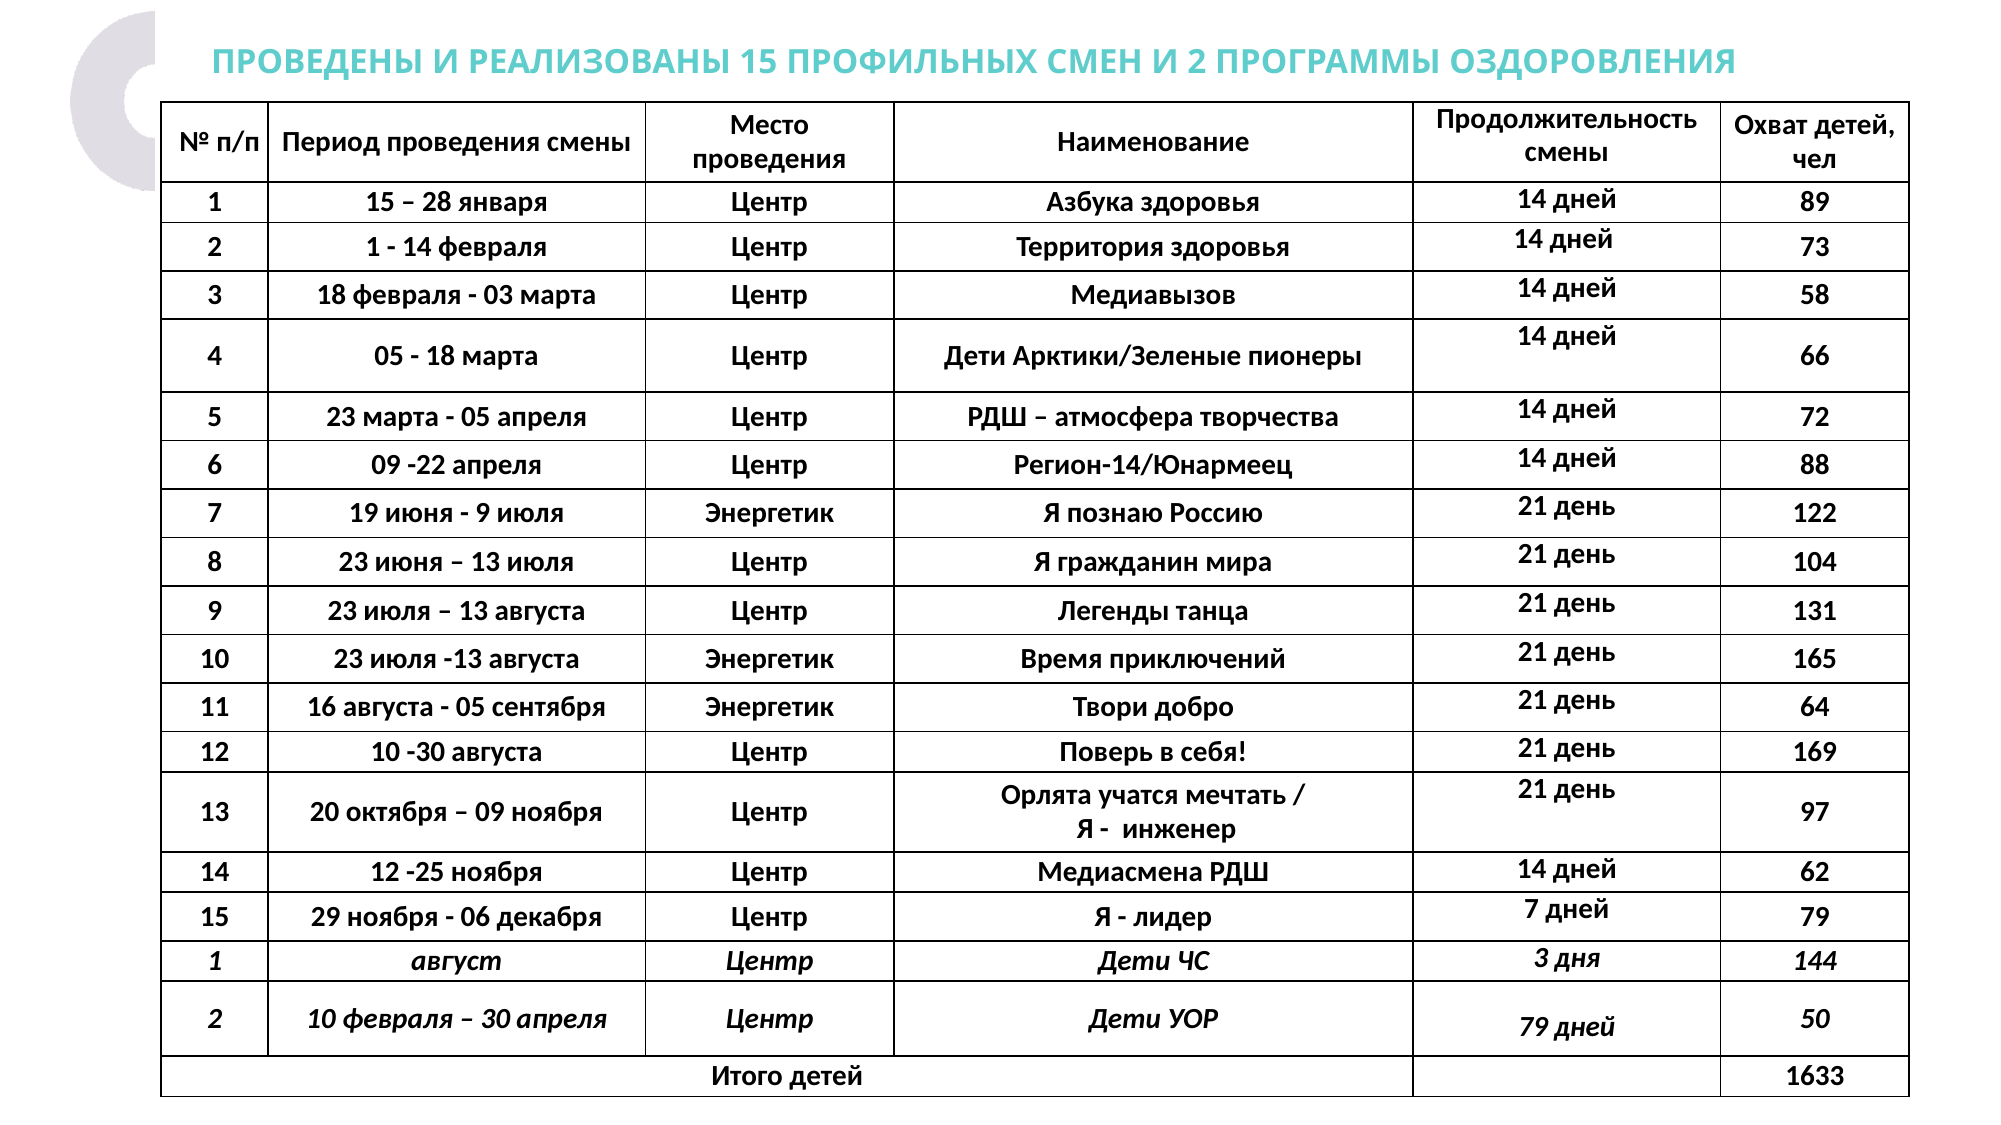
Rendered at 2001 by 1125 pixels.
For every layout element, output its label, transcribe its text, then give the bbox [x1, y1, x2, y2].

table_cell август [269, 942, 645, 980]
table_cell Центр [646, 223, 893, 270]
table_cell 79 дней [1414, 982, 1720, 1055]
table_cell 58 [1721, 272, 1908, 318]
table_cell Время приключений [895, 635, 1412, 682]
table_cell Энергетик [646, 635, 893, 682]
table_header Наименование [895, 103, 1412, 181]
table_cell 05 - 18 марта [269, 320, 645, 391]
table_cell Итого детей [162, 1057, 1412, 1096]
table_cell Центр [646, 942, 893, 980]
table_cell Твори добро [895, 684, 1412, 731]
table_header № п/п [162, 103, 267, 181]
table_cell Центр [646, 393, 893, 440]
table_cell 09 -22 апреля [269, 441, 645, 488]
table_cell Поверь в себя! [895, 732, 1412, 771]
table_cell 20 октября – 09 ноября [269, 773, 645, 851]
table_cell 13 [162, 773, 267, 851]
table_cell 169 [1721, 732, 1908, 771]
table_cell [1414, 1057, 1720, 1096]
table_cell 5 [162, 393, 267, 440]
table_cell 14 дней [1414, 393, 1720, 440]
table_cell 4 [162, 320, 267, 391]
table_cell 2 [162, 223, 267, 270]
table_cell 14 дней [1414, 272, 1720, 318]
table_cell 21 день [1414, 635, 1720, 682]
table_cell 23 июля – 13 августа [269, 587, 645, 634]
table_cell 88 [1721, 441, 1908, 488]
table_cell 12 -25 ноября [269, 853, 645, 891]
table_cell 62 [1721, 853, 1908, 891]
table_cell 11 [162, 684, 267, 731]
table_cell 16 августа - 05 сентября [269, 684, 645, 731]
table_cell 104 [1721, 538, 1908, 585]
table_cell 18 февраля - 03 марта [269, 272, 645, 318]
table_cell Центр [646, 538, 893, 585]
table_cell 10 февраля – 30 апреля [269, 982, 645, 1055]
table_cell 131 [1721, 587, 1908, 634]
table_cell 10 -30 августа [269, 732, 645, 771]
table_cell 21 день [1414, 732, 1720, 771]
table_cell Медиавызов [895, 272, 1412, 318]
table_cell Я познаю Россию [895, 490, 1412, 537]
table_cell Центр [646, 441, 893, 488]
table_cell 144 [1721, 942, 1908, 980]
table_cell 21 день [1414, 538, 1720, 585]
table_cell 165 [1721, 635, 1908, 682]
table_cell 1 [162, 942, 267, 980]
table_cell 1 [162, 183, 267, 222]
table_cell 66 [1721, 320, 1908, 391]
table_cell 15 [162, 893, 267, 940]
table_cell 14 дней [1414, 441, 1720, 488]
table_cell 23 июня – 13 июля [269, 538, 645, 585]
table_cell 21 день [1414, 587, 1720, 634]
table_cell 50 [1721, 982, 1908, 1055]
table_cell 23 марта - 05 апреля [269, 393, 645, 440]
table_cell 12 [162, 732, 267, 771]
table_cell 21 день [1414, 773, 1720, 851]
table_cell 21 день [1414, 684, 1720, 731]
table_cell 2 [162, 982, 267, 1055]
table_cell 23 июля -13 августа [269, 635, 645, 682]
table_cell Территория здоровья [895, 223, 1412, 270]
table_cell 14 дней [1414, 183, 1720, 222]
table_cell РДШ – атмосфера творчества [895, 393, 1412, 440]
table_cell 72 [1721, 393, 1908, 440]
table_cell Центр [646, 272, 893, 318]
table_cell Центр [646, 183, 893, 222]
table_cell Дети Арктики/Зеленые пионеры [895, 320, 1412, 391]
picture [70, 10, 156, 192]
table_cell Азбука здоровья [895, 183, 1412, 222]
table_cell 8 [162, 538, 267, 585]
table_cell 73 [1721, 223, 1908, 270]
table_cell 14 дней [1414, 853, 1720, 891]
table_cell 14 дней [1414, 320, 1720, 391]
table_cell 3 дня [1414, 942, 1720, 980]
table_cell Центр [646, 853, 893, 891]
table_cell Центр [646, 587, 893, 634]
table_cell 29 ноября - 06 декабря [269, 893, 645, 940]
table_cell 21 день [1414, 490, 1720, 537]
text_box ПРОВЕДЕНЫ И РЕАЛИЗОВАНЫ 15 ПРОФИЛЬНЫХ СМЕН И 2 ПРОГРАММЫ ОЗДОРОВЛЕНИЯ [203, 33, 1874, 88]
table_cell 7 [162, 490, 267, 537]
table_cell Я гражданин мира [895, 538, 1412, 585]
table_cell Центр [646, 732, 893, 771]
table_cell 14 дней [1414, 223, 1720, 270]
table_cell 89 [1721, 183, 1908, 222]
table_cell Центр [646, 982, 893, 1055]
table_cell 122 [1721, 490, 1908, 537]
table_cell 14 [162, 853, 267, 891]
table_cell 7 дней [1414, 893, 1720, 940]
table_cell 3 [162, 272, 267, 318]
table_cell 19 июня - 9 июля [269, 490, 645, 537]
table_cell Энергетик [646, 684, 893, 731]
table_cell Дети УОР [895, 982, 1412, 1055]
table_cell Медиасмена РДШ [895, 853, 1412, 891]
table_cell Орлята учатся мечтать / Я - инженер [895, 773, 1412, 851]
table_header Место проведения [646, 103, 893, 181]
table_cell 79 [1721, 893, 1908, 940]
table_cell 64 [1721, 684, 1908, 731]
table_cell Регион-14/Юнармеец [895, 441, 1412, 488]
table_cell 15 – 28 января [269, 183, 645, 222]
table_cell Дети ЧС [895, 942, 1412, 980]
table_cell Легенды танца [895, 587, 1412, 634]
table_cell Центр [646, 320, 893, 391]
table_header Охват детей, чел [1721, 103, 1908, 181]
table_cell 6 [162, 441, 267, 488]
table_cell Я - лидер [895, 893, 1412, 940]
table_cell Центр [646, 773, 893, 851]
table_cell 1 - 14 февраля [269, 223, 645, 270]
table_header Период проведения смены [269, 103, 645, 181]
table_cell Центр [646, 893, 893, 940]
table_cell 1633 [1721, 1057, 1908, 1096]
table_cell 9 [162, 587, 267, 634]
table_cell 10 [162, 635, 267, 682]
table_header Продолжительность смены [1414, 103, 1720, 181]
table_cell Энергетик [646, 490, 893, 537]
table_cell 97 [1721, 773, 1908, 851]
